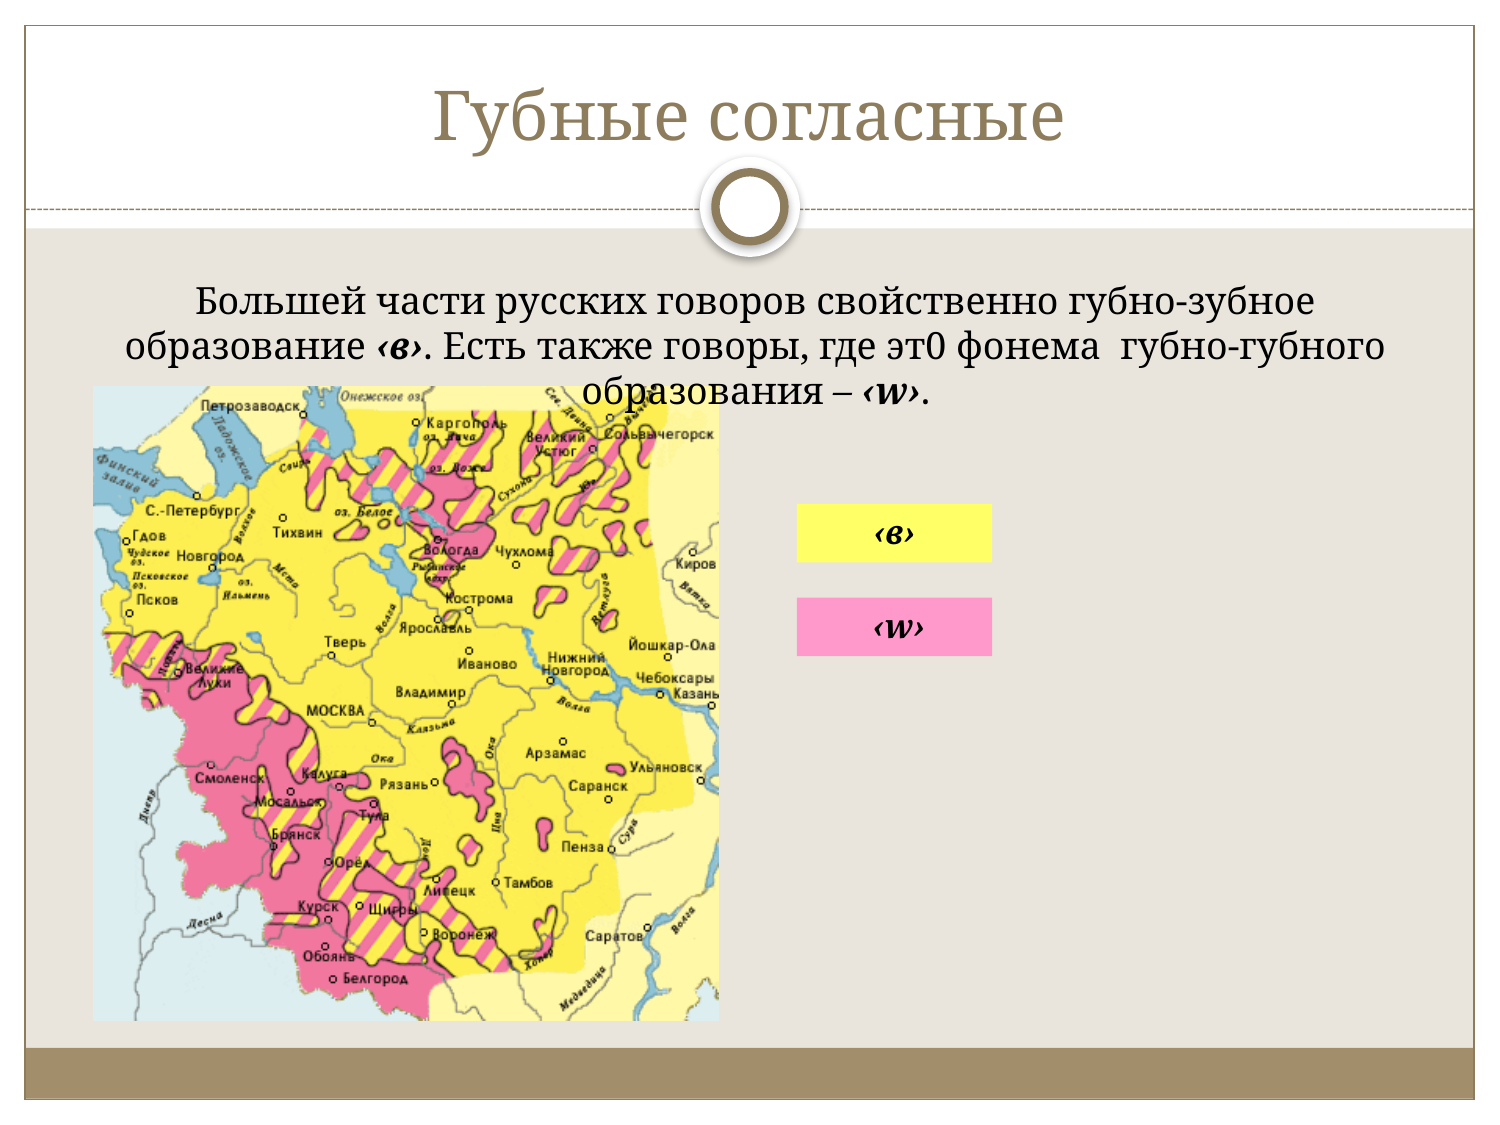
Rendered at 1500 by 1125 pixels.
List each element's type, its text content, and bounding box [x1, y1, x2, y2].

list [93, 386, 719, 1022]
text_box ‹в› [796, 503, 993, 563]
text_box Большей части русских говоров свойственно губно-зубное образование ‹в›. Есть также говоры, где эт0 фонема губно-губного образования – ‹w›. [58, 269, 1453, 420]
title Губные согласные [49, 37, 1450, 162]
text_box ‹w› [796, 597, 993, 657]
